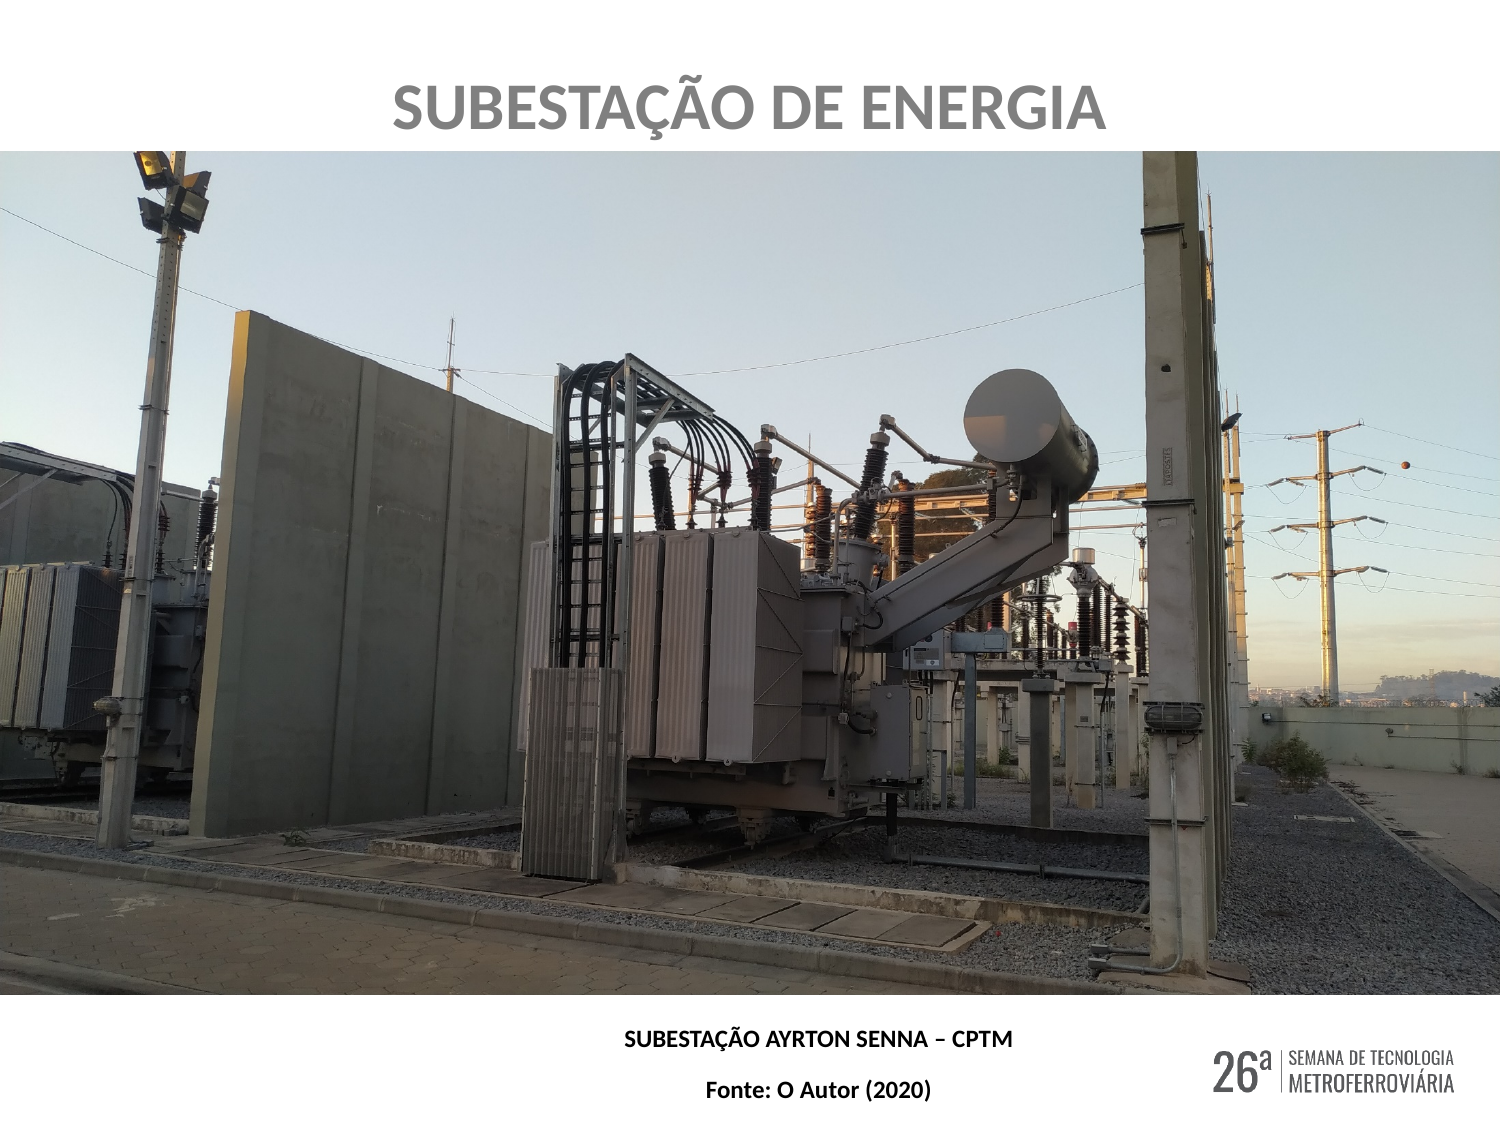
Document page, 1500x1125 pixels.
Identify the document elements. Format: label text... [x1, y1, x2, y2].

text_box SUBESTAÇÃO DE ENERGIA [170, 55, 1330, 150]
picture [1190, 1024, 1470, 1115]
picture [0, 151, 1500, 995]
text_box SUBESTAÇÃO AYRTON SENNA – CPTM Fonte: O Autor (2020) [372, 1000, 1165, 1112]
